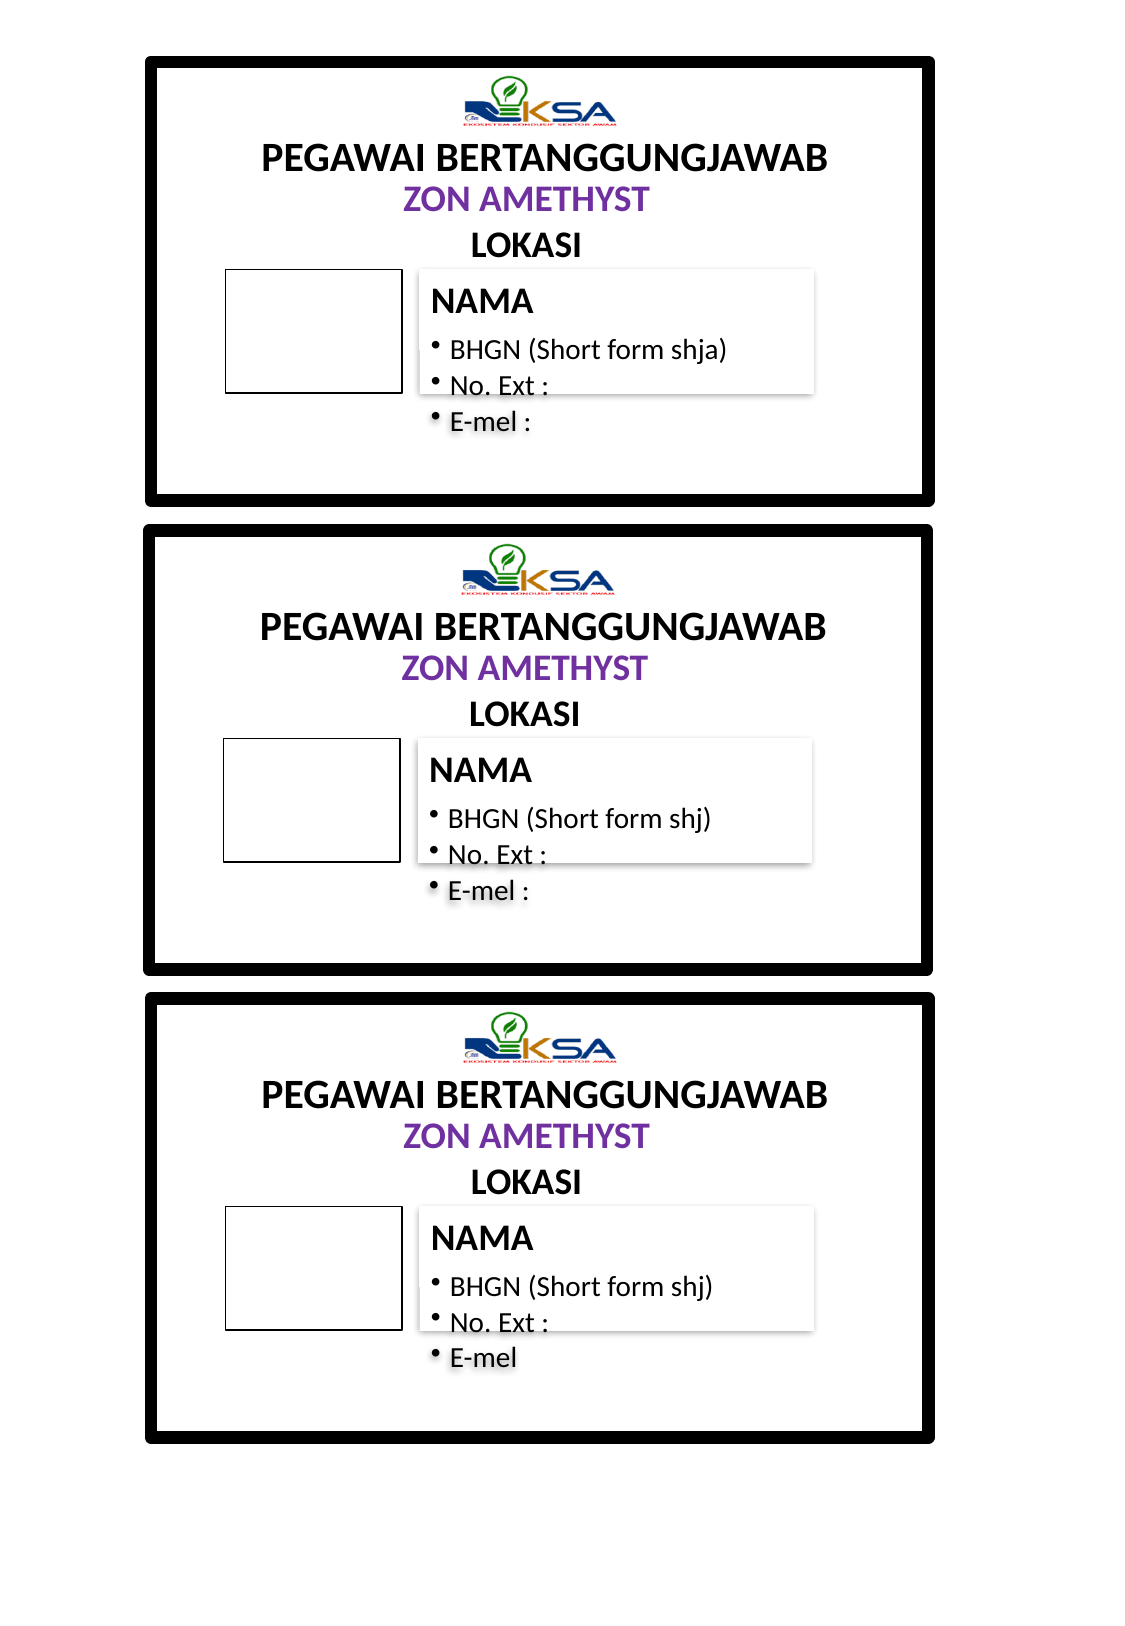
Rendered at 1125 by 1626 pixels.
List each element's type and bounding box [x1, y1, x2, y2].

text_box [148, 61, 929, 1438]
